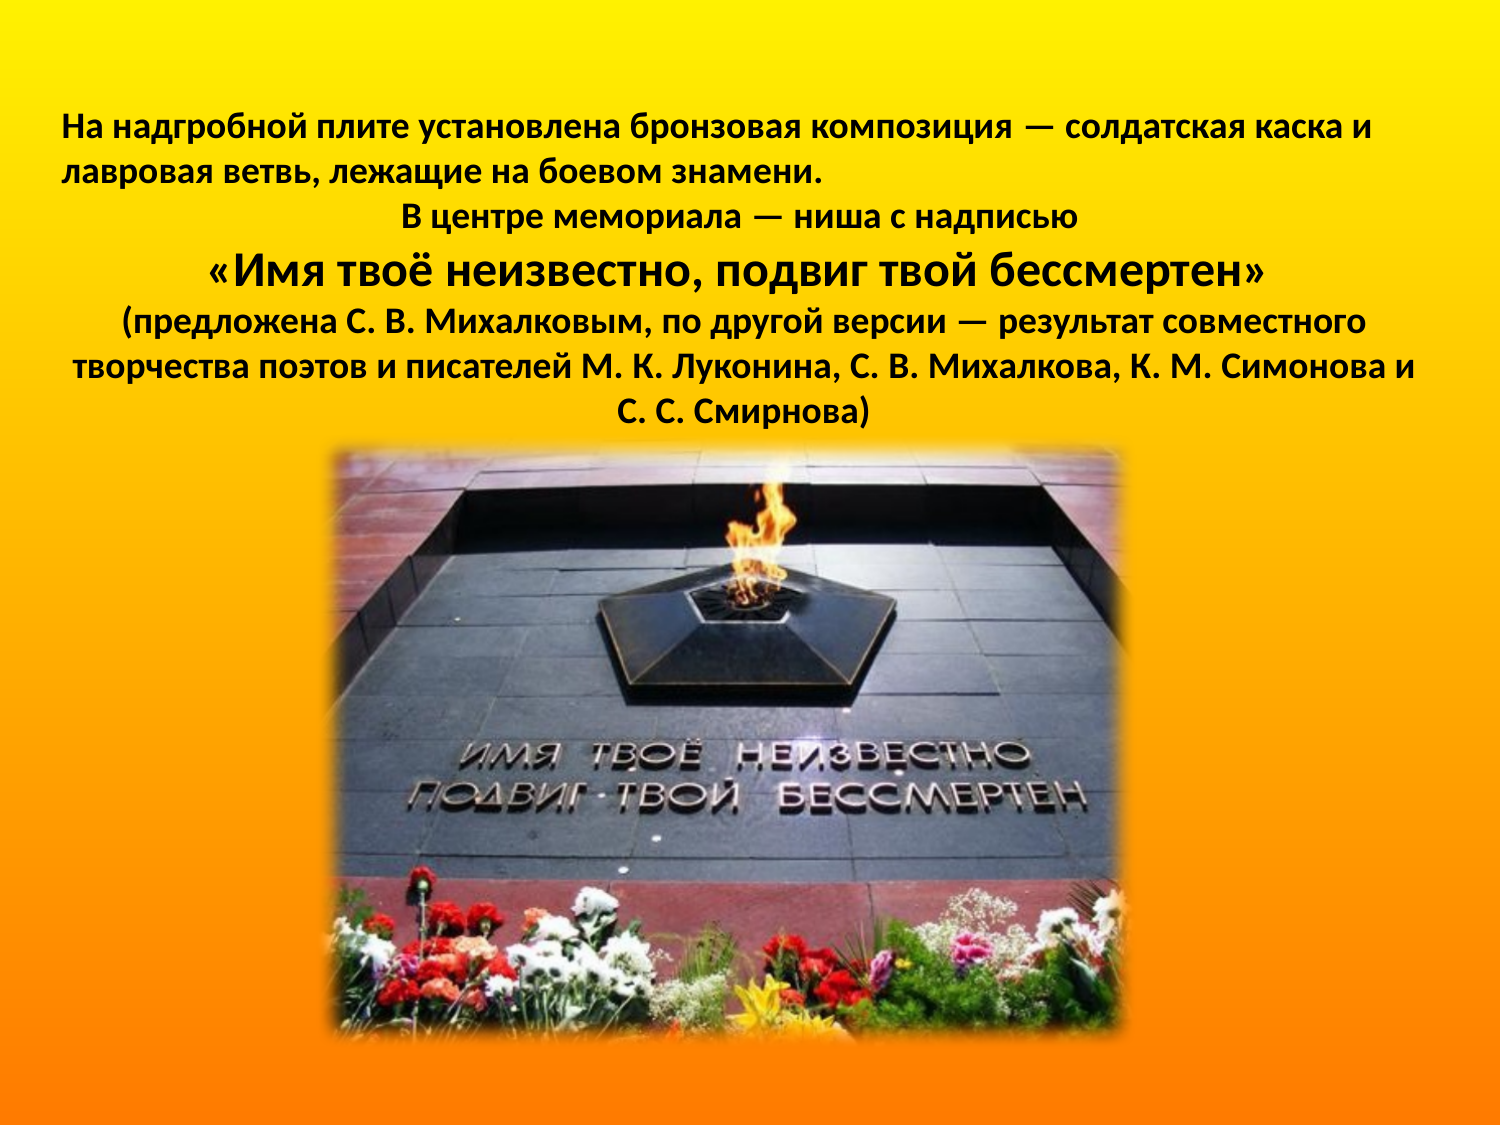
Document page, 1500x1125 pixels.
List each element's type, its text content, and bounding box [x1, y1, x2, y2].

picture [316, 433, 1137, 1049]
text_box На надгробной плите установлена бронзовая композиция — солдатская каска и лавровая ветвь, лежащие на боевом знамени. В центре мемориала — ниша с надписью «Имя твоё неизвестно, подвиг твой бессмертен» (предложена С. В. Михалковым, по другой версии — результат совместного творчества поэтов и писателей М. К. Луконина, С. В. Михалкова, К. М. Симонова и С. С. Смирнова) [46, 93, 1442, 484]
